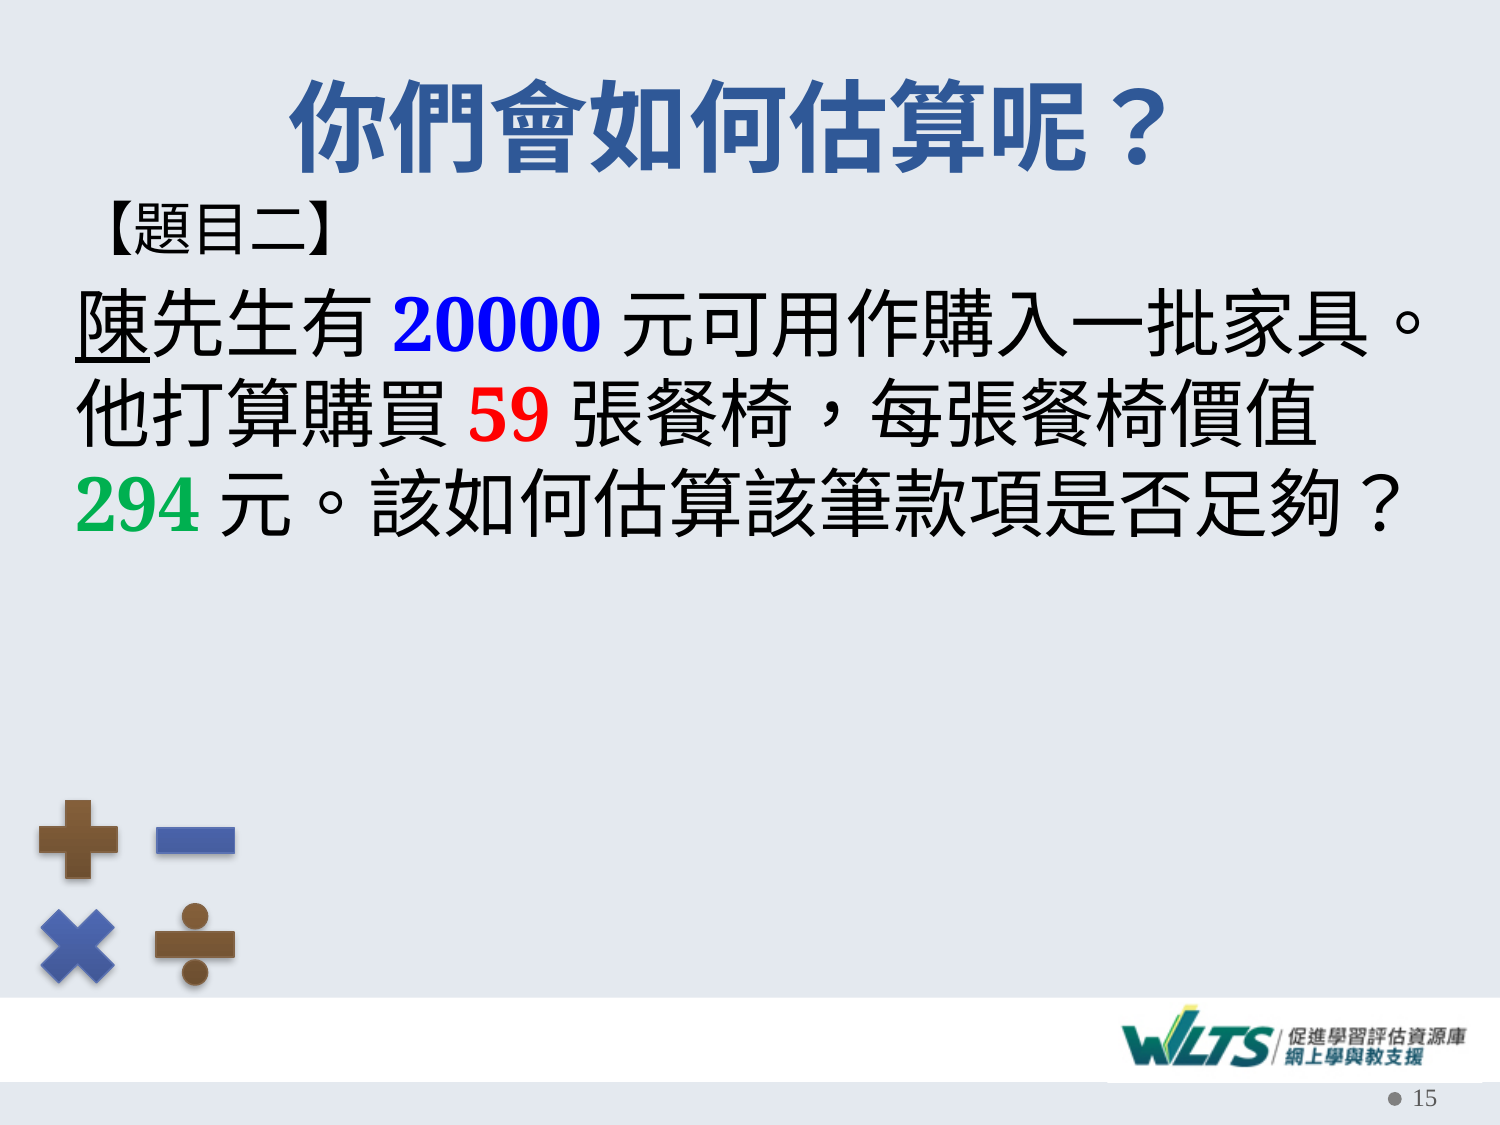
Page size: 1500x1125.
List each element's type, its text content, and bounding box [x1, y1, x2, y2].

picture [1107, 998, 1483, 1083]
slide_number 15 [1407, 1066, 1500, 1125]
list 【題目二】 陳先生有20000元可用作購入一批家具。他打算購買59張餐椅，每張餐椅價值294元。該如何估算該筆款項是否足夠？ [60, 184, 1412, 1005]
title 你們會如何估算呢？ [75, 66, 1425, 192]
